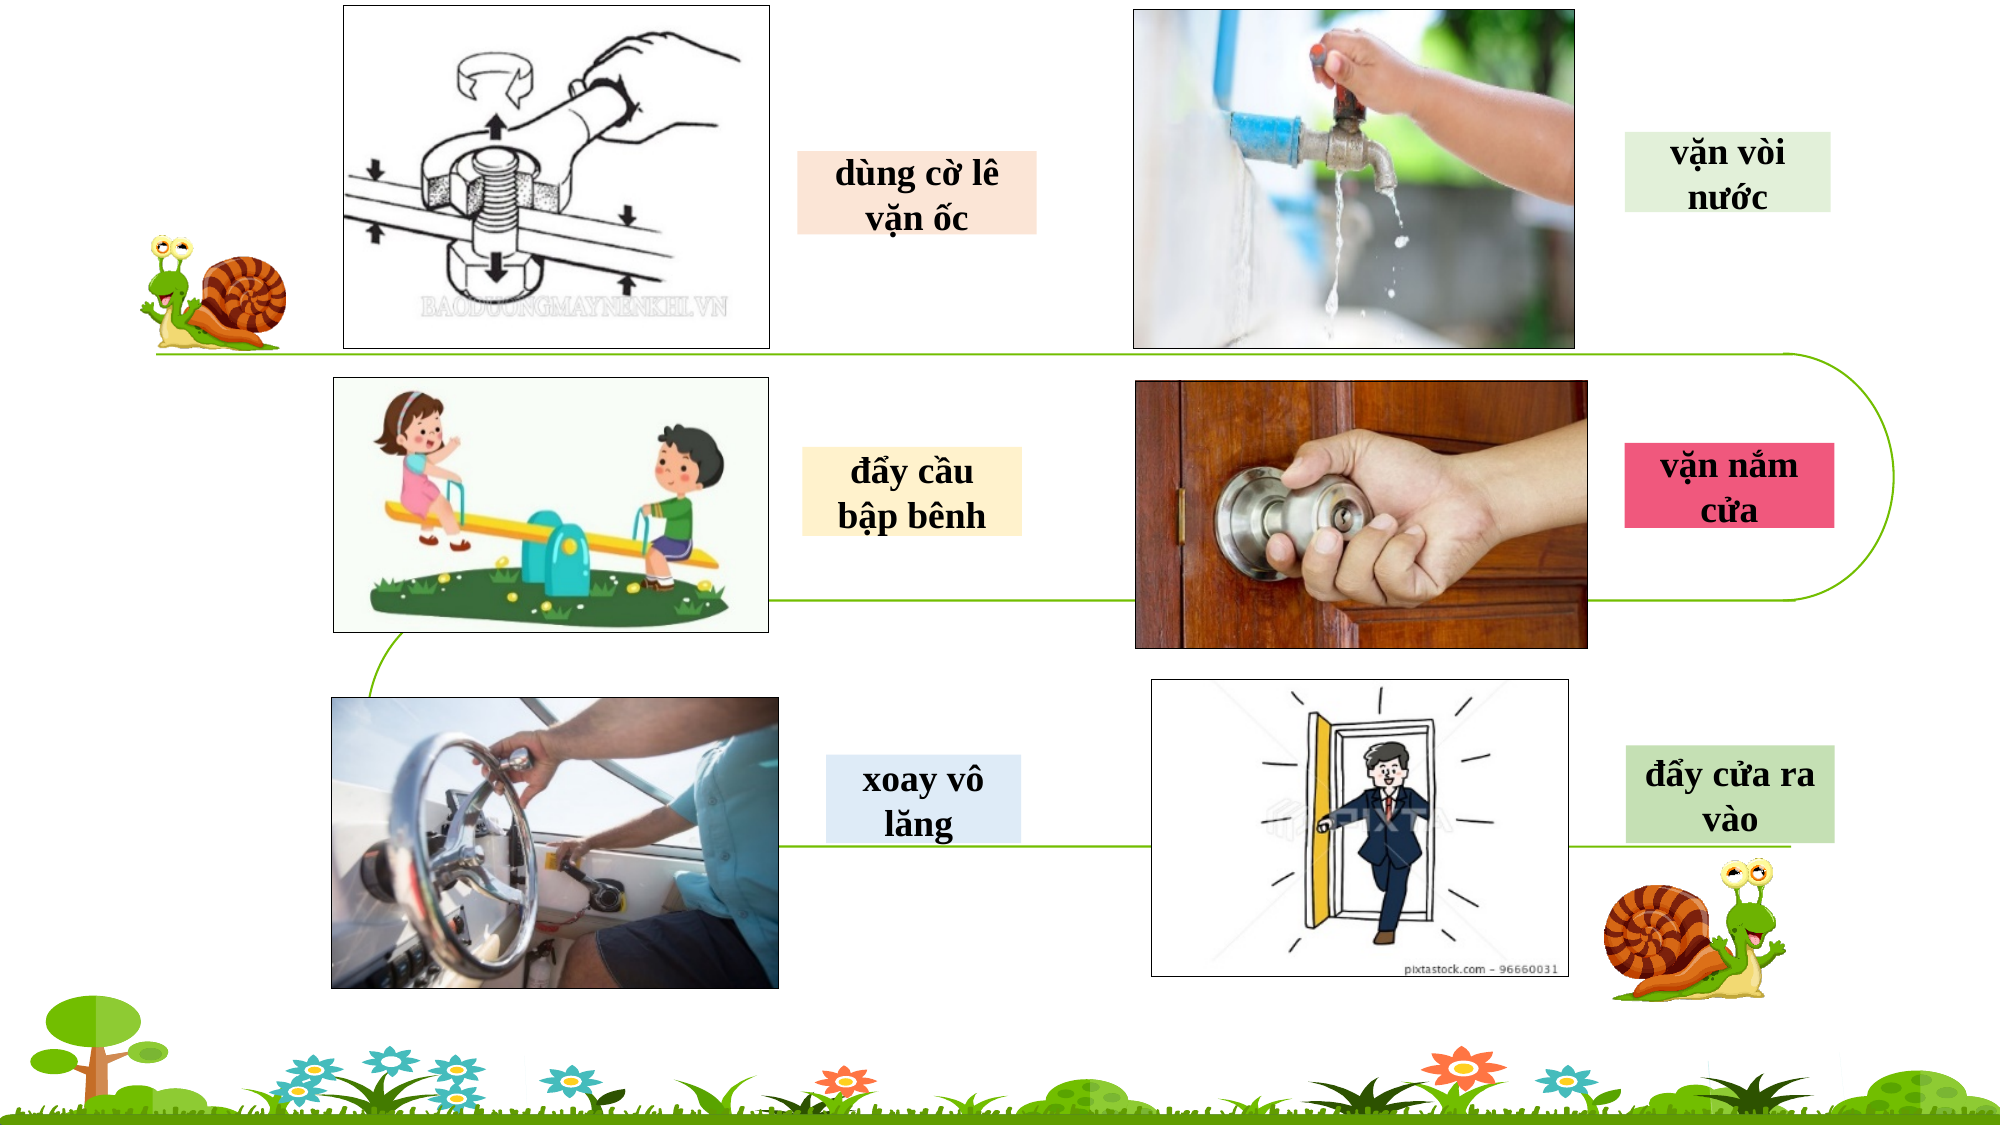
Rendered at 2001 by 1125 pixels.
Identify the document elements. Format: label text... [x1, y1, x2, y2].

picture [331, 697, 779, 989]
picture [1135, 380, 1588, 649]
picture [343, 4, 770, 349]
picture [333, 377, 769, 633]
picture [1151, 679, 1569, 977]
text_box dùng cờ lê vặn ốc [797, 151, 1037, 235]
picture [1133, 9, 1575, 349]
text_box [0, 991, 2000, 1125]
text_box vặn vòi nước [1624, 131, 1831, 213]
picture [140, 235, 286, 351]
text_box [156, 353, 1894, 847]
picture [1604, 858, 1786, 1002]
